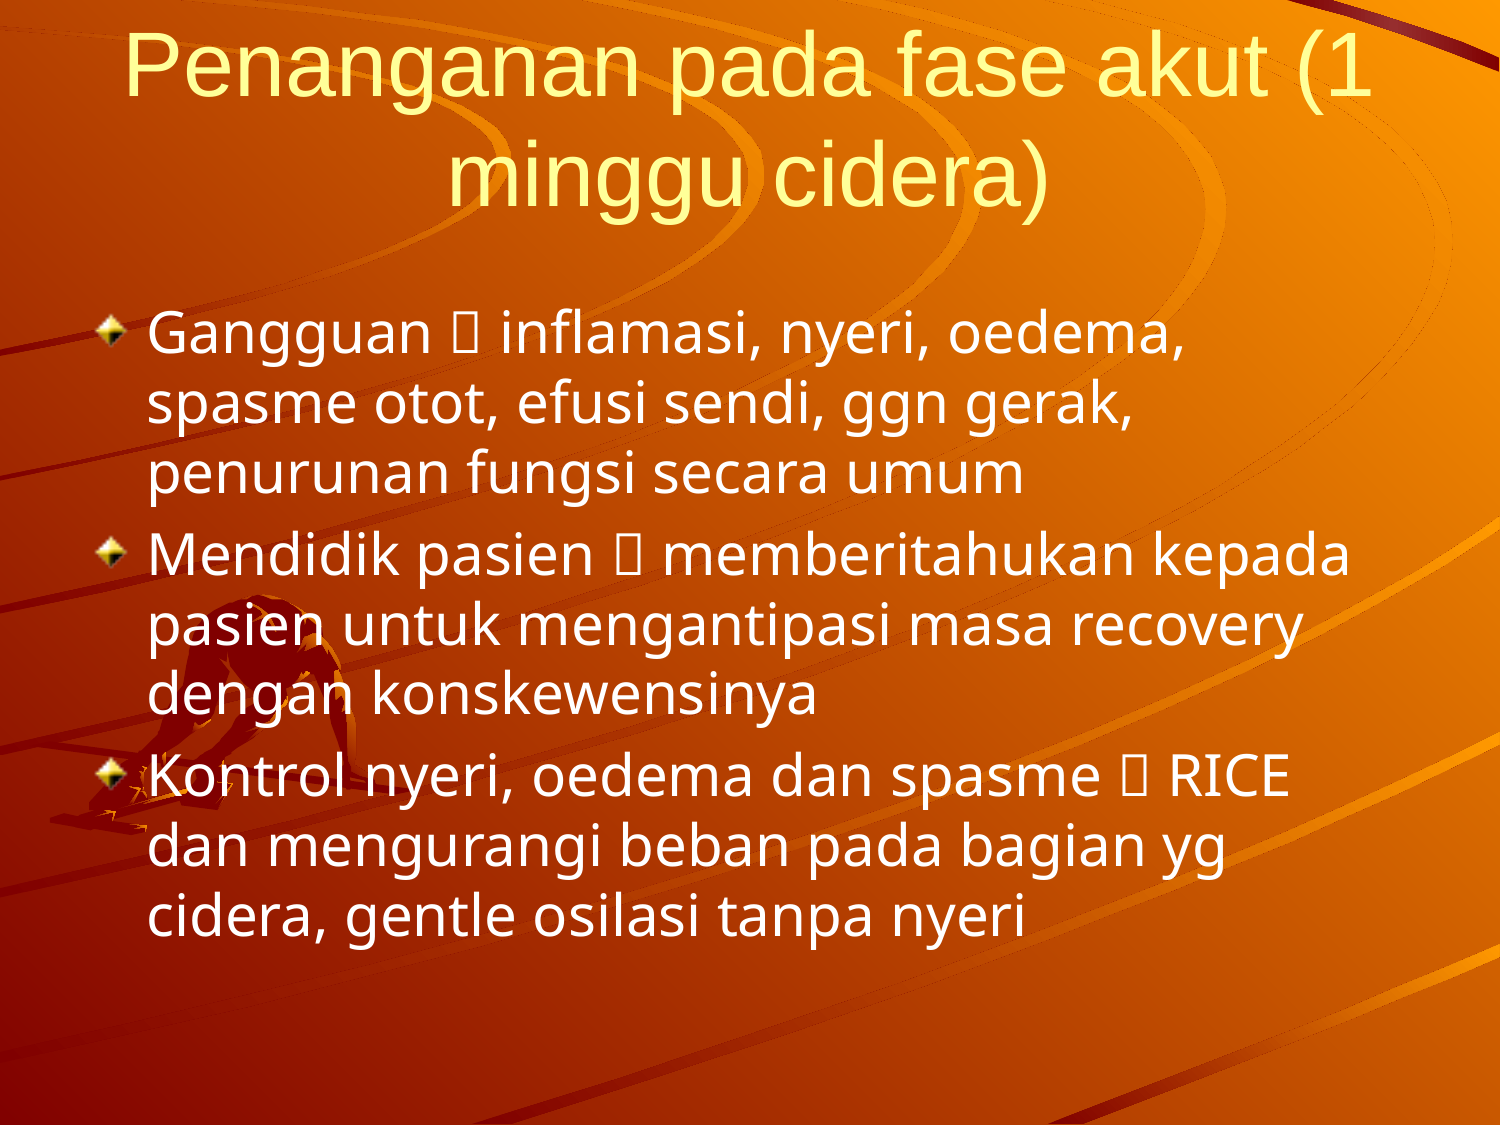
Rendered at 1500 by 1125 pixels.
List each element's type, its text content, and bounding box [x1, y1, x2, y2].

picture [90, 531, 131, 572]
picture [90, 752, 131, 794]
list Gangguan  inflamasi, nyeri, oedema, spasme otot, efusi sendi, ggn gerak, penurunan fungsi secara umum Mendidik pasien  memberitahukan kepada pasien untuk mengantipasi masa recovery dengan konskewensinya Kontrol nyeri, oedema dan spasme  RICE dan mengurangi beban pada bagian yg cidera, gentle osilasi tanpa nyeri [74, 287, 1426, 1062]
picture [90, 309, 131, 351]
title Penanganan pada fase akut (1 minggu cidera) [74, 25, 1426, 233]
